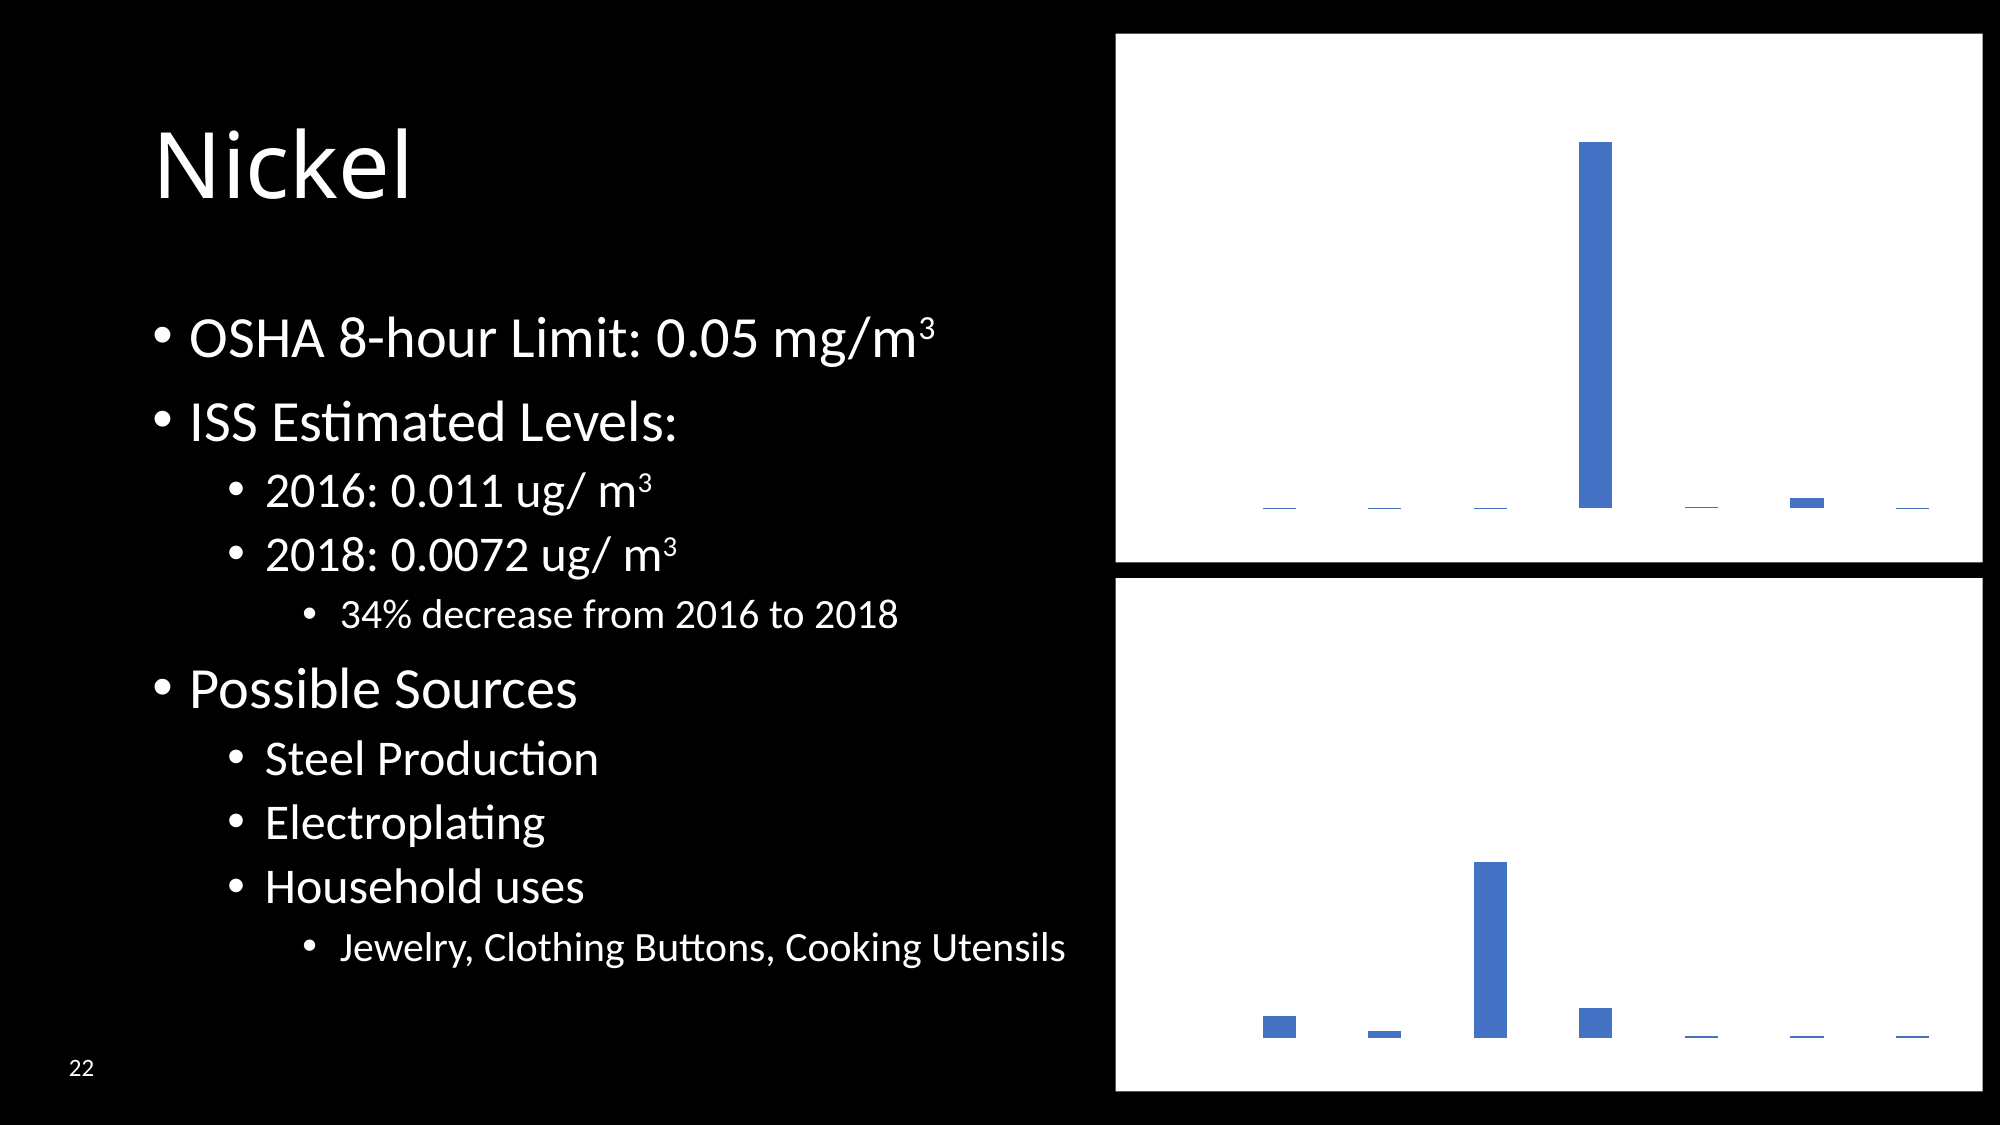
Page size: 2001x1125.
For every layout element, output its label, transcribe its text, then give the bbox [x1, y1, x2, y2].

chart [1115, 33, 1983, 563]
chart [1115, 578, 1983, 1092]
list OSHA 8-hour Limit: 0.05 mg/m3 ISS Estimated Levels: 2016: 0.011 ug/ m3 2018: 0.0072 ug/ m3 34% decrease from 2016 to 2018 Possible Sources Steel Production Electroplating Household uses Jewelry, Clothing Buttons, Cooking Utensils [137, 299, 1116, 1014]
slide_number 22 [10, 1013, 110, 1120]
title Nickel [137, 59, 1115, 278]
